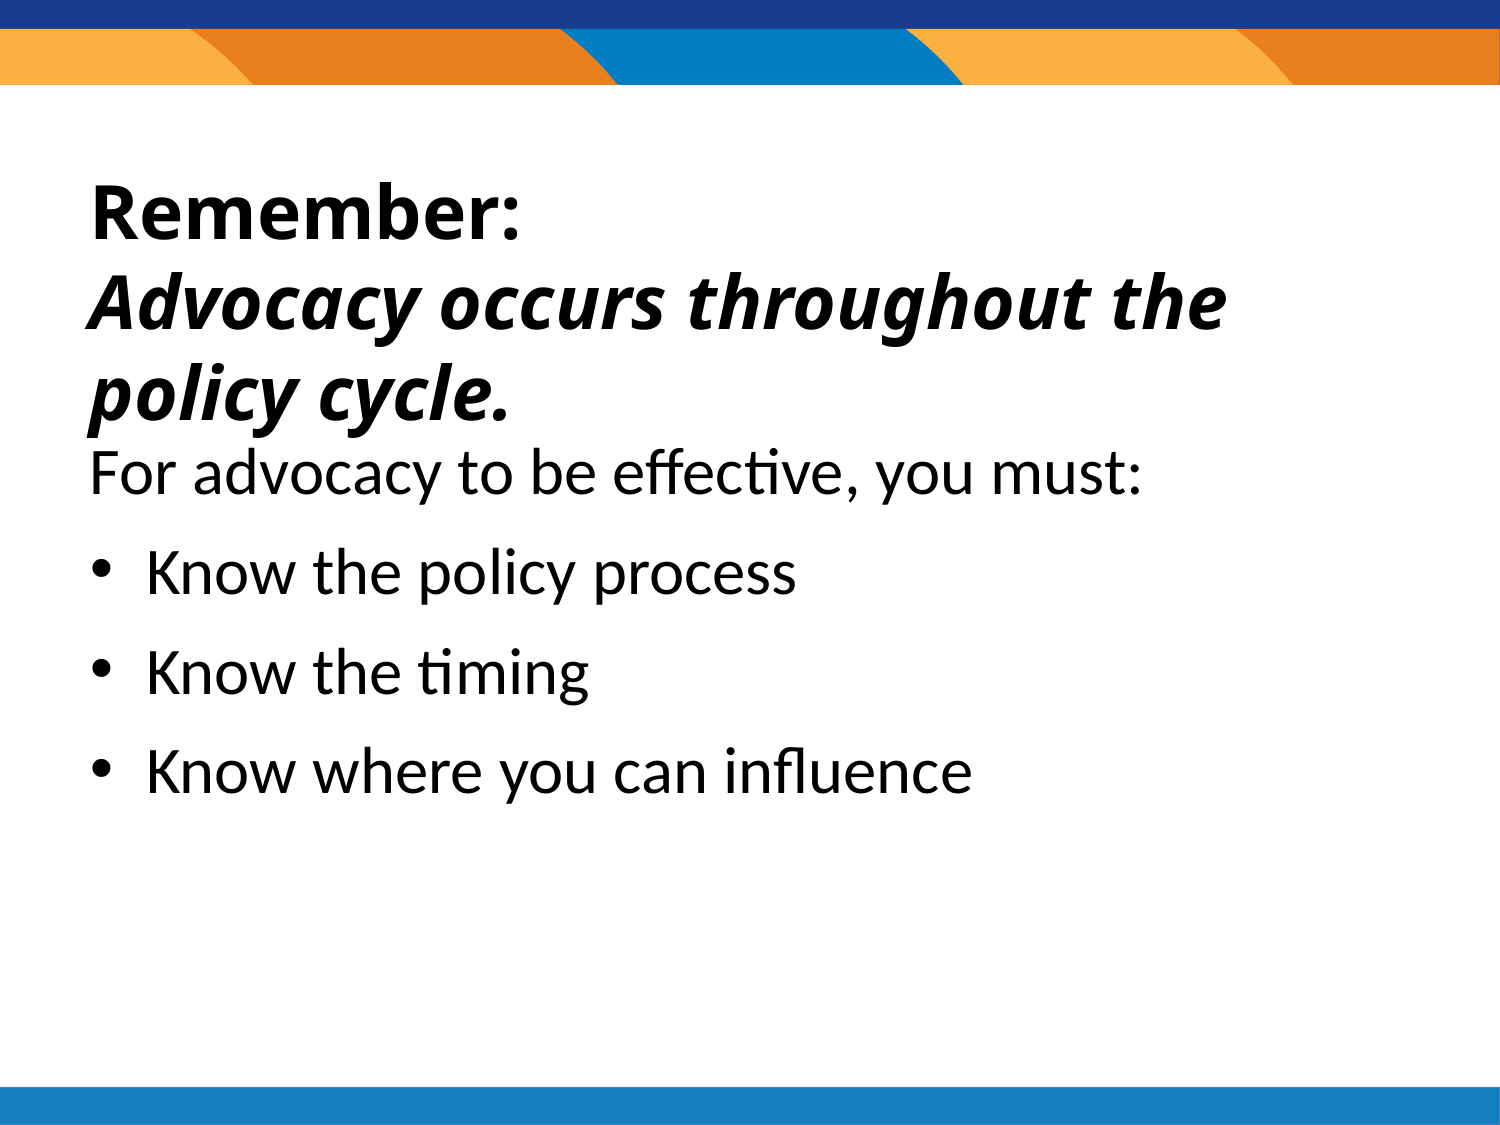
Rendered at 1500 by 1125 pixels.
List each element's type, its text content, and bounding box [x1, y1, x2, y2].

title Remember: Advocacy occurs throughout the policy cycle. [75, 157, 1463, 346]
list For advocacy to be effective, you must: Know the policy process Know the timing Know where you can influence [75, 425, 1425, 918]
picture [0, 0, 1500, 85]
